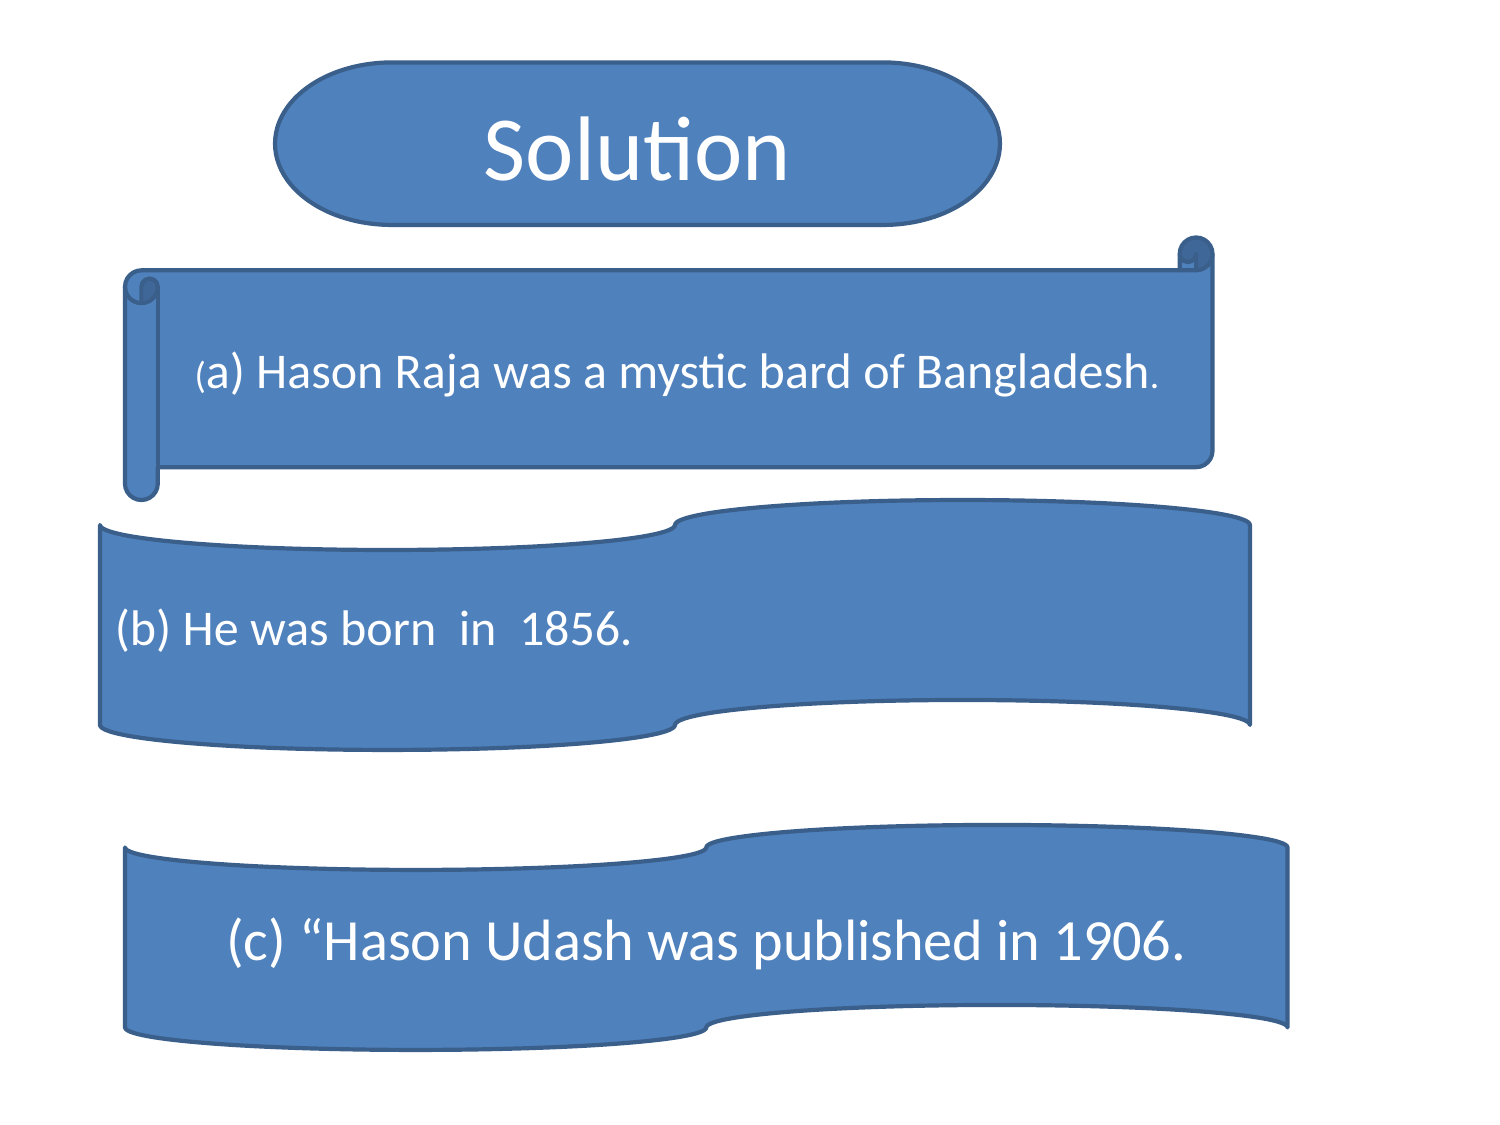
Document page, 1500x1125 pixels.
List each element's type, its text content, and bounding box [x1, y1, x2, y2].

text_box (b) He was born in 1856. [97, 497, 1253, 753]
text_box Solution [272, 60, 1003, 228]
text_box (a) Hason Raja was a mystic bard of Bangladesh. [122, 235, 1215, 503]
text_box (c) “Hason Udash was published in 1906. [122, 822, 1290, 1053]
